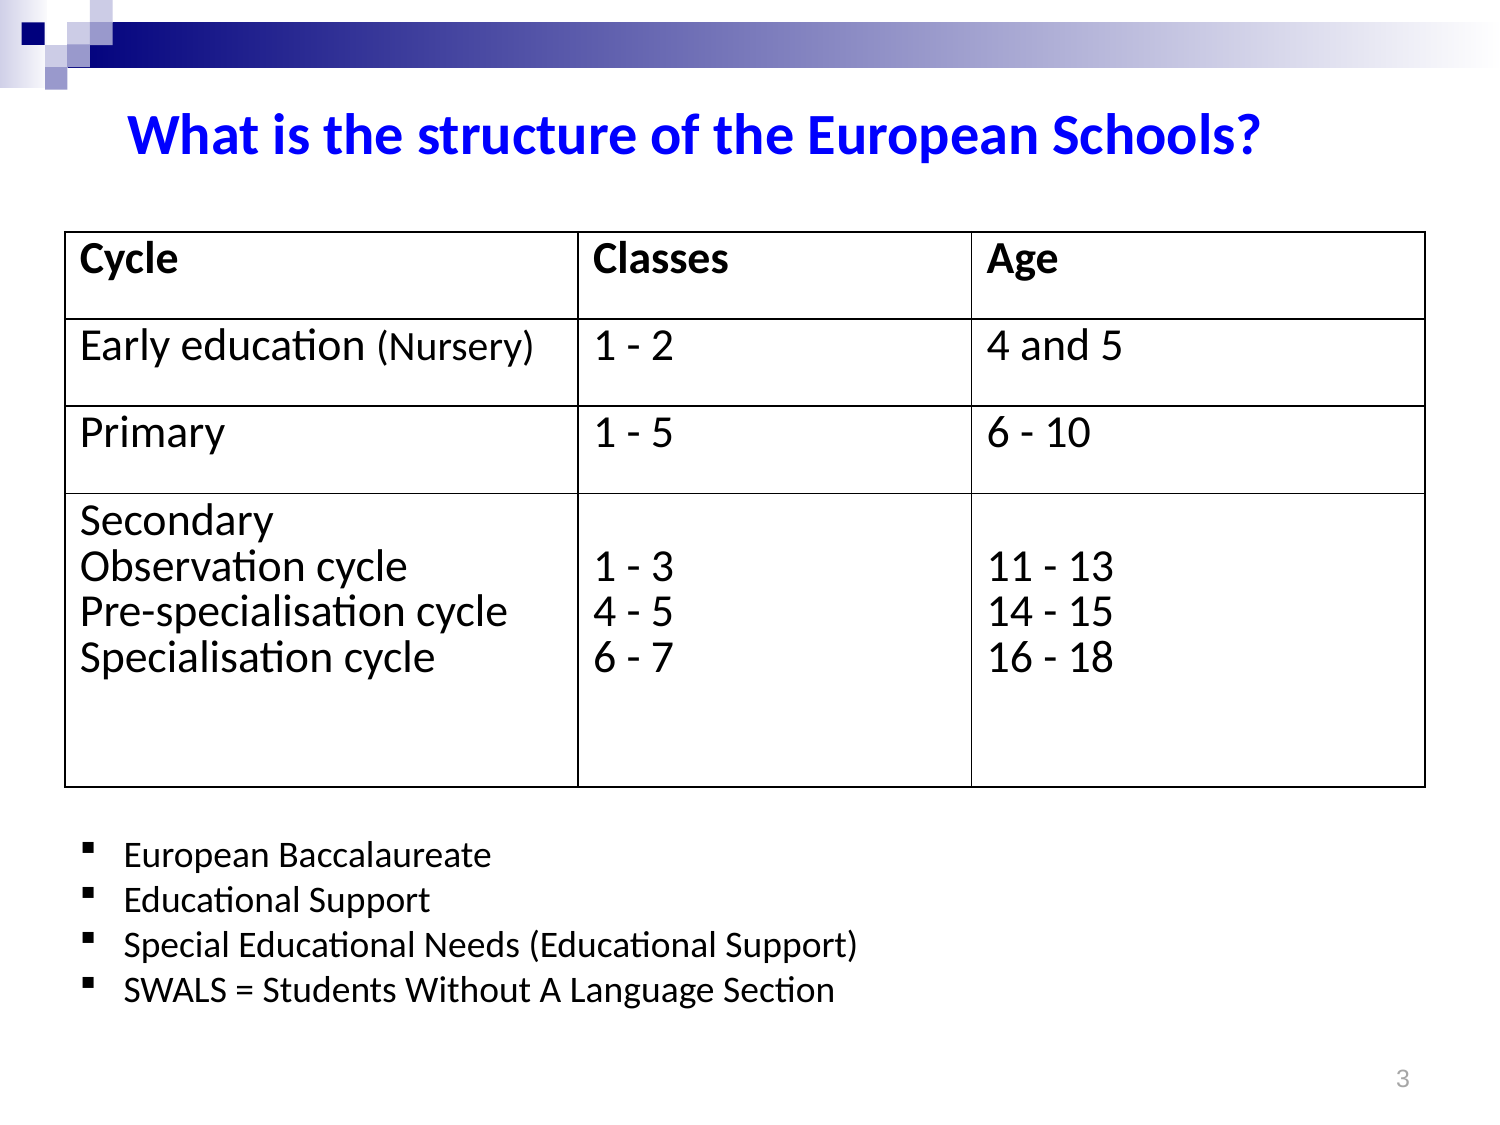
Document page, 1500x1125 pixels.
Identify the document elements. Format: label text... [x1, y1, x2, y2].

slide_number 3 [1074, 1024, 1426, 1101]
table_header Age [972, 233, 1424, 318]
table_cell 6 - 10 [972, 407, 1424, 493]
table_cell 11 - 13 14 - 15 16 - 18 [972, 494, 1424, 786]
table_cell 1 - 3 4 - 5 6 - 7 [579, 494, 971, 786]
table_cell 1 - 2 [579, 320, 971, 405]
text_box European Baccalaureate Educational Support Special Educational Needs (Educational Support) SWALS = Students Without A Language Section [64, 822, 1010, 1018]
table_header Classes [579, 233, 971, 318]
title What is the structure of the European Schools? [112, 85, 1463, 172]
table_cell Early education (Nursery) [66, 320, 577, 405]
table_cell 1 - 5 [579, 407, 971, 493]
table_cell Secondary Observation cycle Pre-specialisation cycle Specialisation cycle [66, 494, 577, 786]
table_cell 4 and 5 [972, 320, 1424, 405]
table_header Cycle [66, 233, 577, 318]
table_cell Primary [66, 407, 577, 493]
